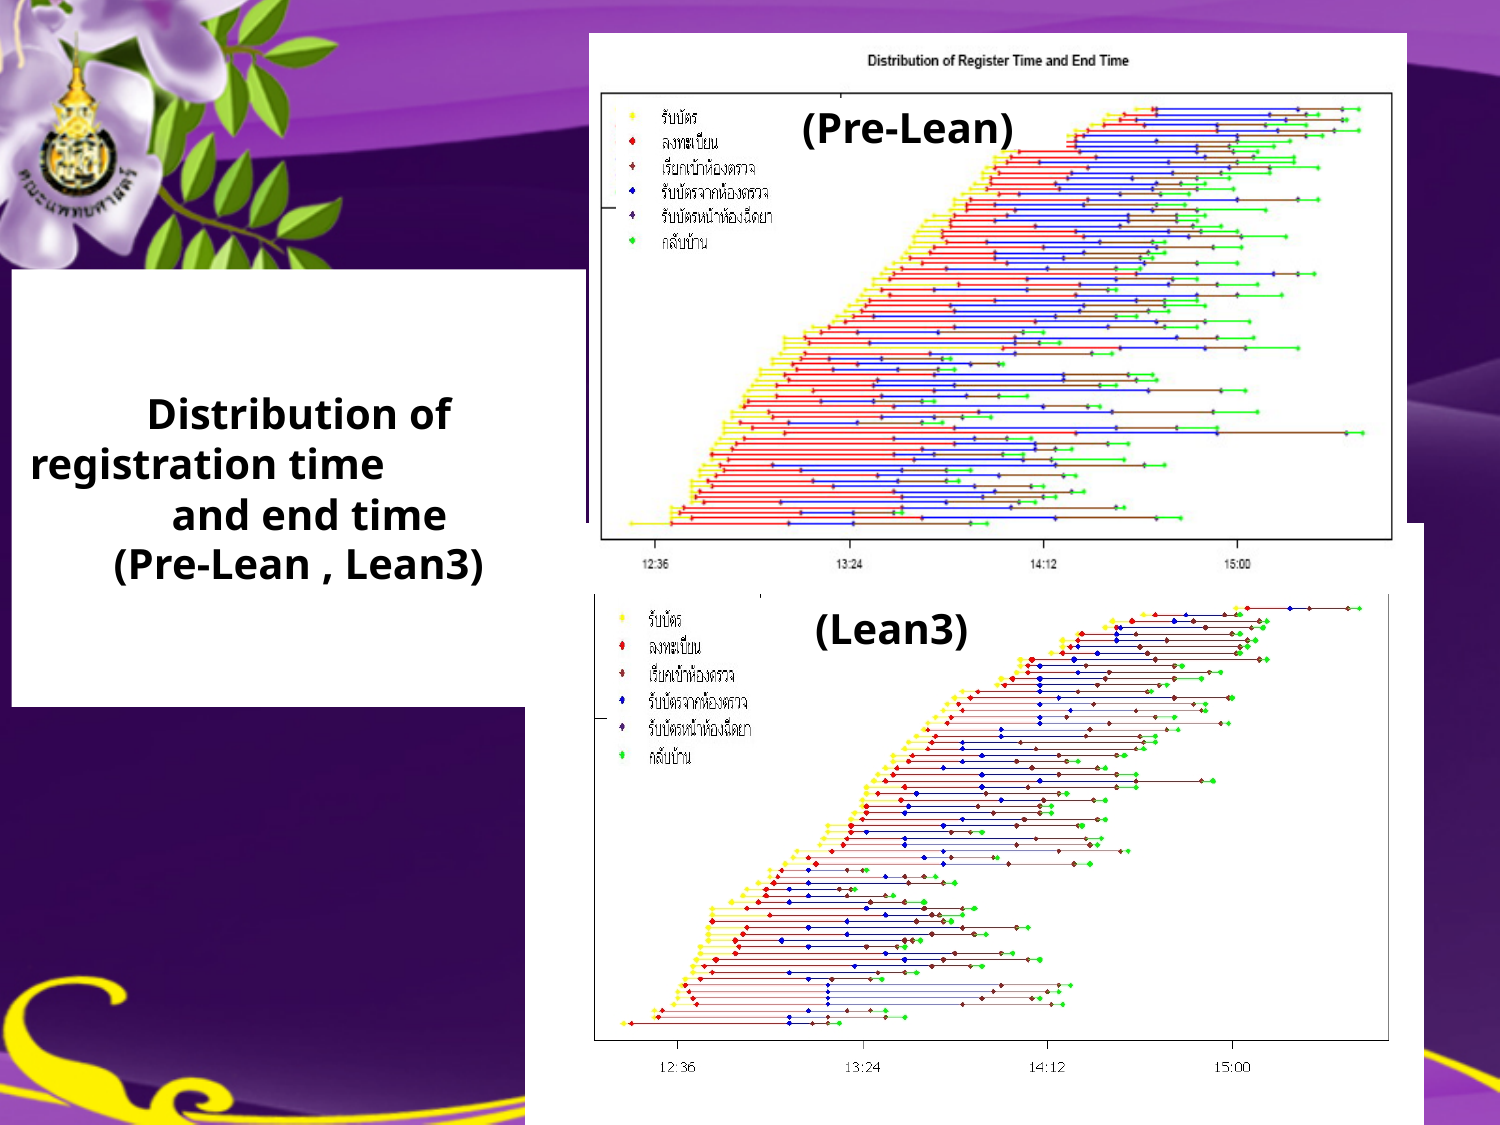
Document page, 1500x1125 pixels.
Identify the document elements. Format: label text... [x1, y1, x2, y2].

picture [0, 0, 1500, 1125]
text_box Distribution of registration time and end time (Pre-Lean , Lean3) [11, 269, 583, 707]
